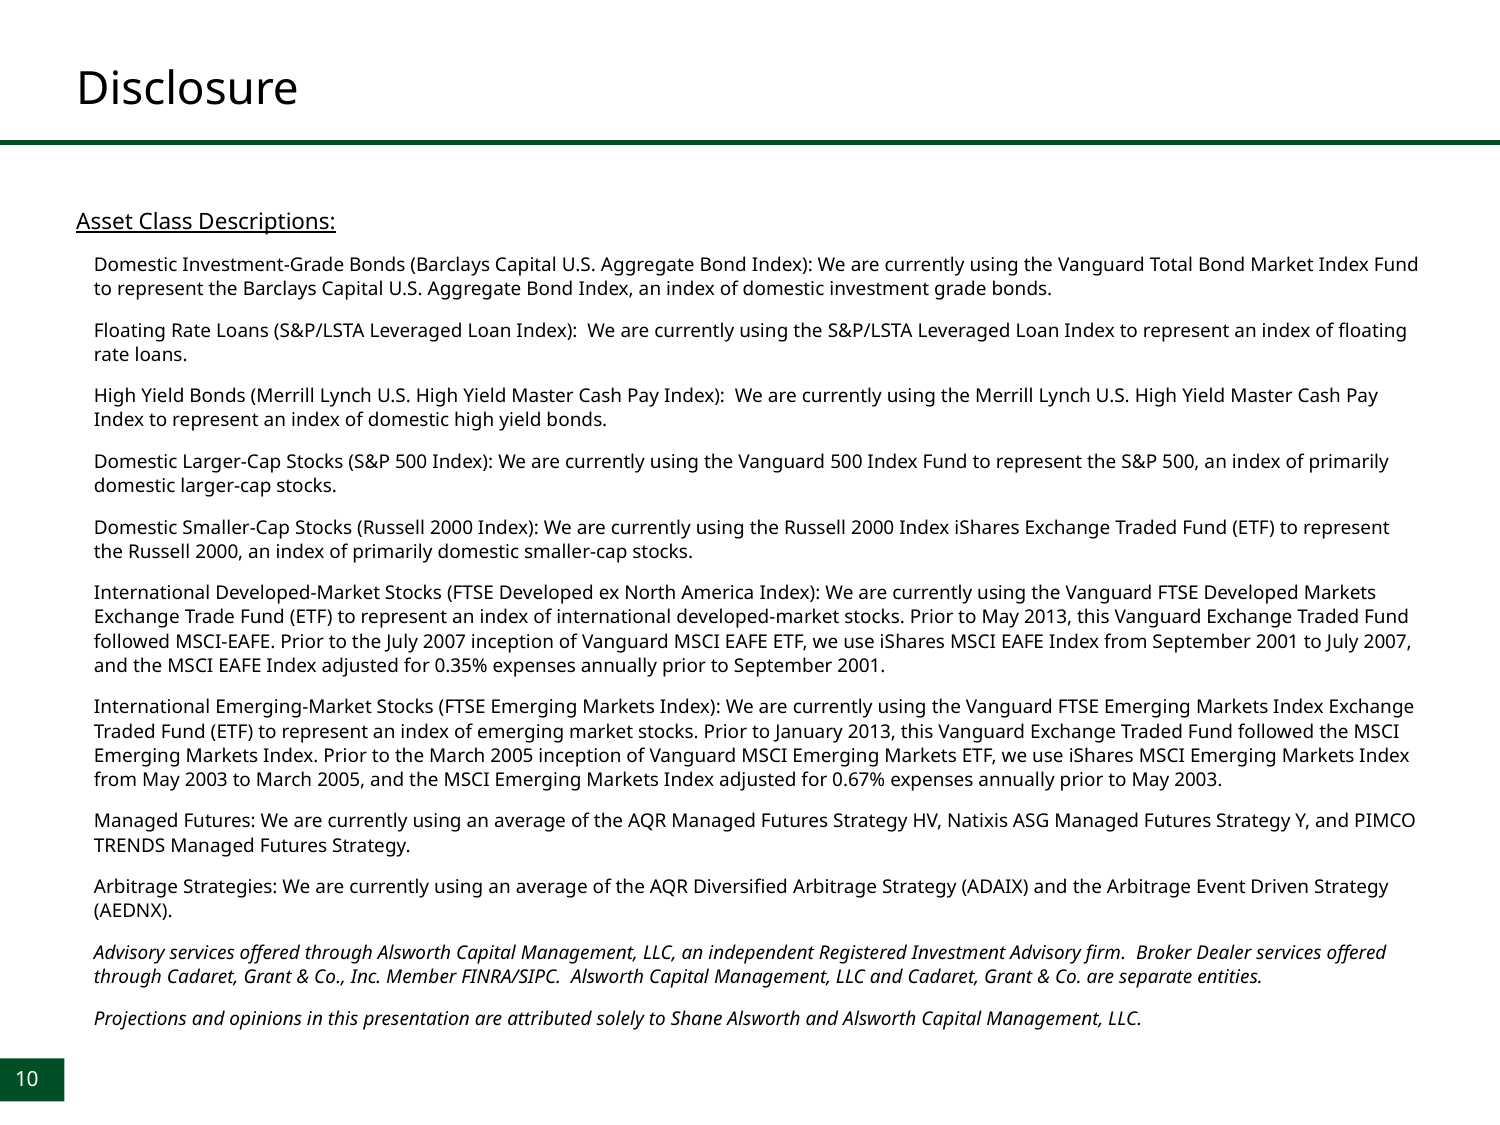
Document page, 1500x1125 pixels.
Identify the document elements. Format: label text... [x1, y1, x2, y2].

list Asset Class Descriptions: Domestic Investment-Grade Bonds (Barclays Capital U.S. Aggregate Bond Index): We are currently using the Vanguard Total Bond Market Index Fund to represent the Barclays Capital U.S. Aggregate Bond Index, an index of domestic investment grade bonds. Floating Rate Loans (S&P/LSTA Leveraged Loan Index): We are currently using the S&P/LSTA Leveraged Loan Index to represent an index of floating rate loans. High Yield Bonds (Merrill Lynch U.S. High Yield Master Cash Pay Index): We are currently using the Merrill Lynch U.S. High Yield Master Cash Pay Index to represent an index of domestic high yield bonds. Domestic Larger-Cap Stocks (S&P 500 Index): We are currently using the Vanguard 500 Index Fund to represent the S&P 500, an index of primarily domestic larger-cap stocks. Domestic Smaller-Cap Stocks (Russell 2000 Index): We are currently using the Russell 2000 Index iShares Exchange Traded Fund (ETF) to represent the Russell 2000, an index of primarily domestic smaller-cap stocks. International Developed-Market Stocks (FTSE Developed ex North America Index): We are currently using the Vanguard FTSE Developed Markets Exchange Trade Fund (ETF) to represent an index of international developed-market stocks. Prior to May 2013, this Vanguard Exchange Traded Fund followed MSCI-EAFE. Prior to the July 2007 inception of Vanguard MSCI EAFE ETF, we use iShares MSCI EAFE Index from September 2001 to July 2007, and the MSCI EAFE Index adjusted for 0.35% expenses annually prior to September 2001. International Emerging-Market Stocks (FTSE Emerging Markets Index): We are currently using the Vanguard FTSE Emerging Markets Index Exchange Traded Fund (ETF) to represent an index of emerging market stocks. Prior to January 2013, this Vanguard Exchange Traded Fund followed the MSCI Emerging Markets Index. Prior to the March 2005 inception of Vanguard MSCI Emerging Markets ETF, we use iShares MSCI Emerging Markets Index from May 2003 to March 2005, and the MSCI Emerging Markets Index adjusted for 0.67% expenses annually prior to May 2003. Managed Futures: We are currently using an average of the AQR Managed Futures Strategy HV, Natixis ASG Managed Futures Strategy Y, and PIMCO TRENDS Managed Futures Strategy. Arbitrage Strategies: We are currently using an average of the AQR Diversified Arbitrage Strategy (ADAIX) and the Arbitrage Event Driven Strategy (AEDNX). Advisory services offered through Alsworth Capital Management, LLC, an independent Registered Investment Advisory firm. Broker Dealer services offered through Cadaret, Grant & Co., Inc. Member FINRA/SIPC. Alsworth Capital Management, LLC and Cadaret, Grant & Co. are separate entities. Projections and opinions in this presentation are attributed solely to Shane Alsworth and Alsworth Capital Management, LLC. [61, 202, 1440, 1047]
list Disclosure [61, 38, 1126, 122]
